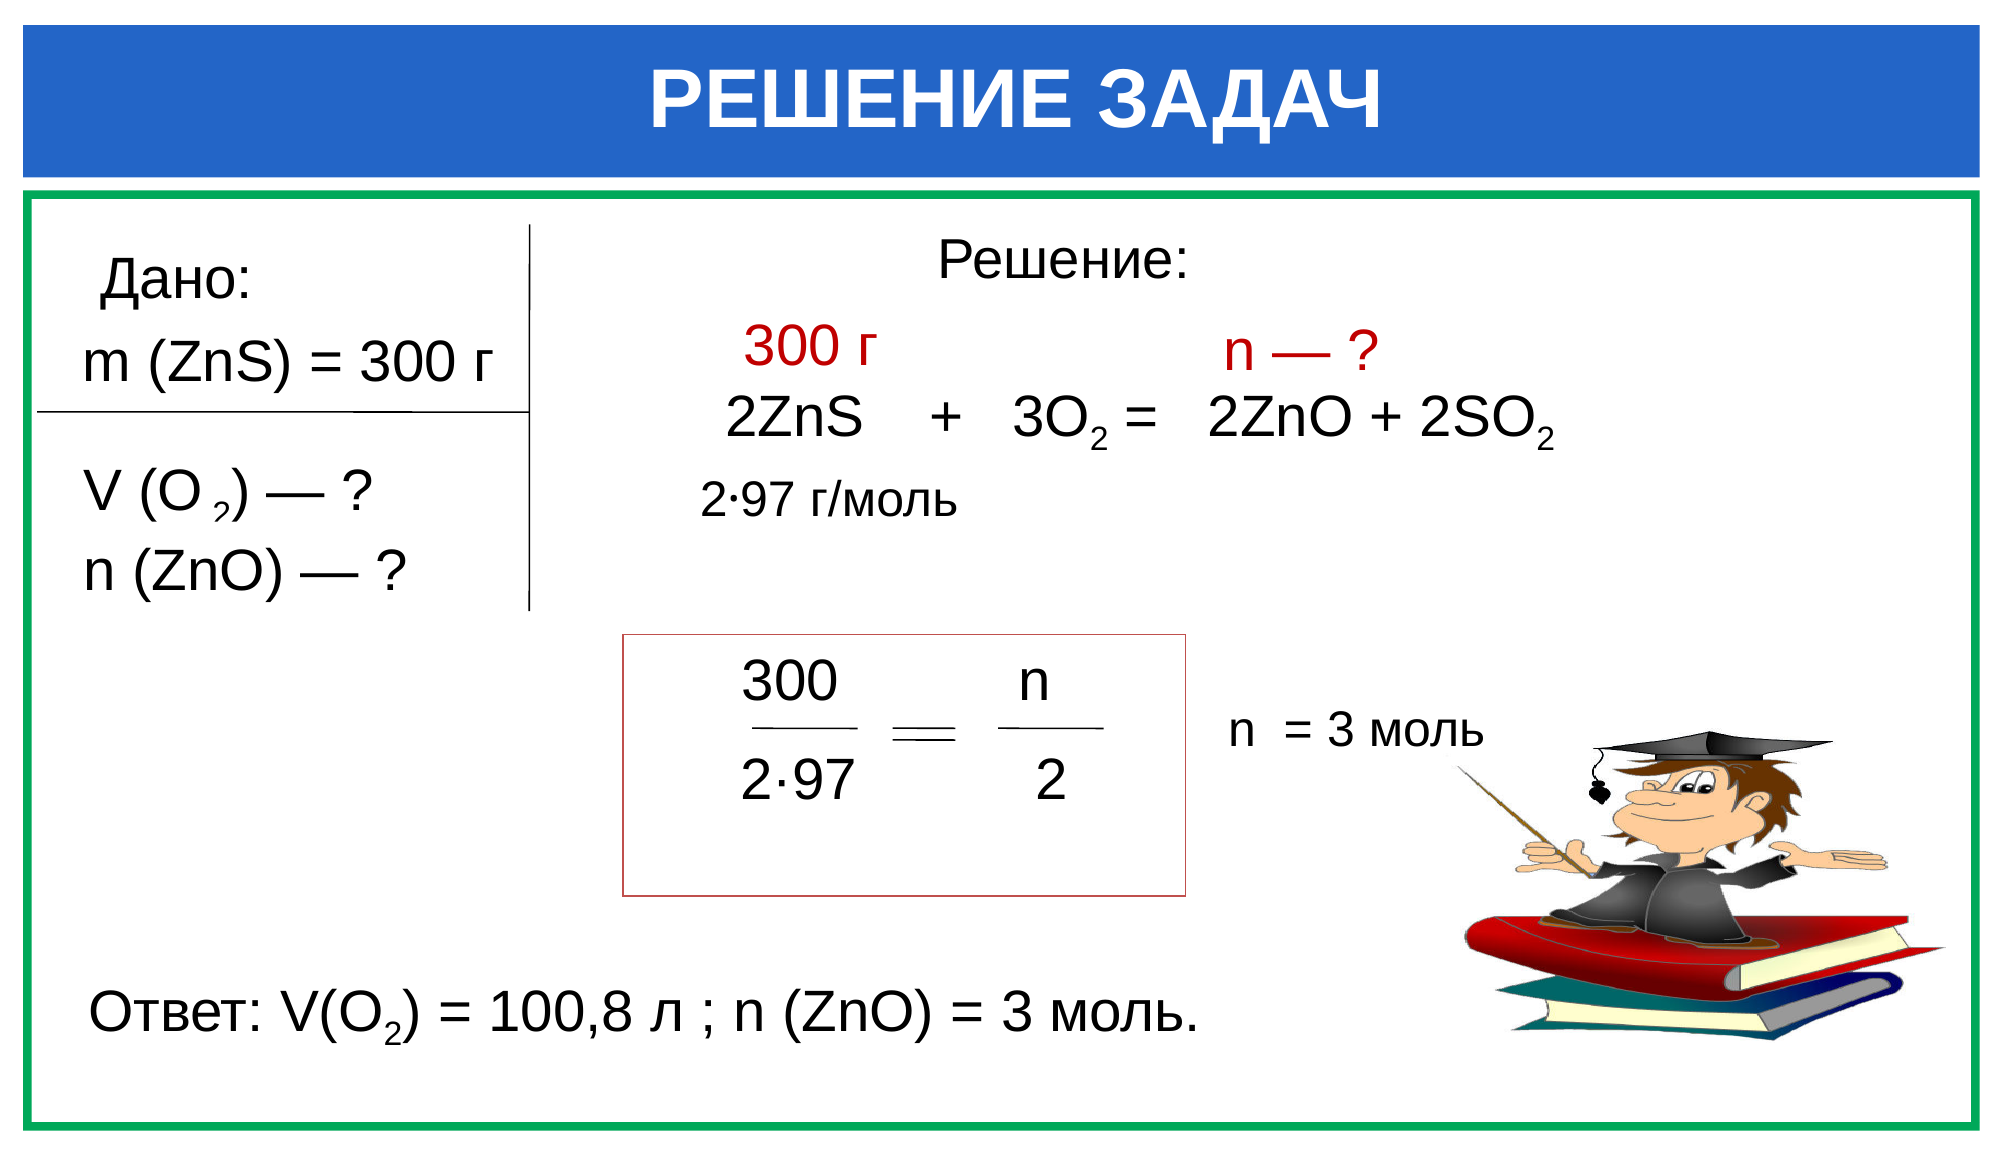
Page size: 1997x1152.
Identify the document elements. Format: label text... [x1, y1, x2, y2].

text_box 300 n 2·97 2 [623, 634, 1186, 897]
text_box m (ZnS) = 300 г [62, 312, 528, 403]
text_box 300 г [723, 296, 922, 367]
text_box 2ZnS + 3O2 = 2ZnO + 2SO2 [705, 367, 1596, 468]
text_box Ответ: V(O2) = 100,8 л ; n (ZnO) = 3 моль. [68, 962, 1238, 1063]
text_box V (O 2) — ? [62, 442, 487, 542]
text_box 2·97 г/моль [685, 458, 974, 534]
picture [1443, 727, 1946, 1043]
text_box Дано: [80, 230, 412, 312]
text_box Решение: [917, 212, 1210, 301]
text_box n = 3 моль [1213, 689, 1514, 825]
text_box n (ZnO) — ? [63, 521, 515, 612]
text_box РЕШЕНИЕ ЗАДАЧ [37, 36, 1997, 152]
text_box n — ? [1122, 301, 1456, 367]
